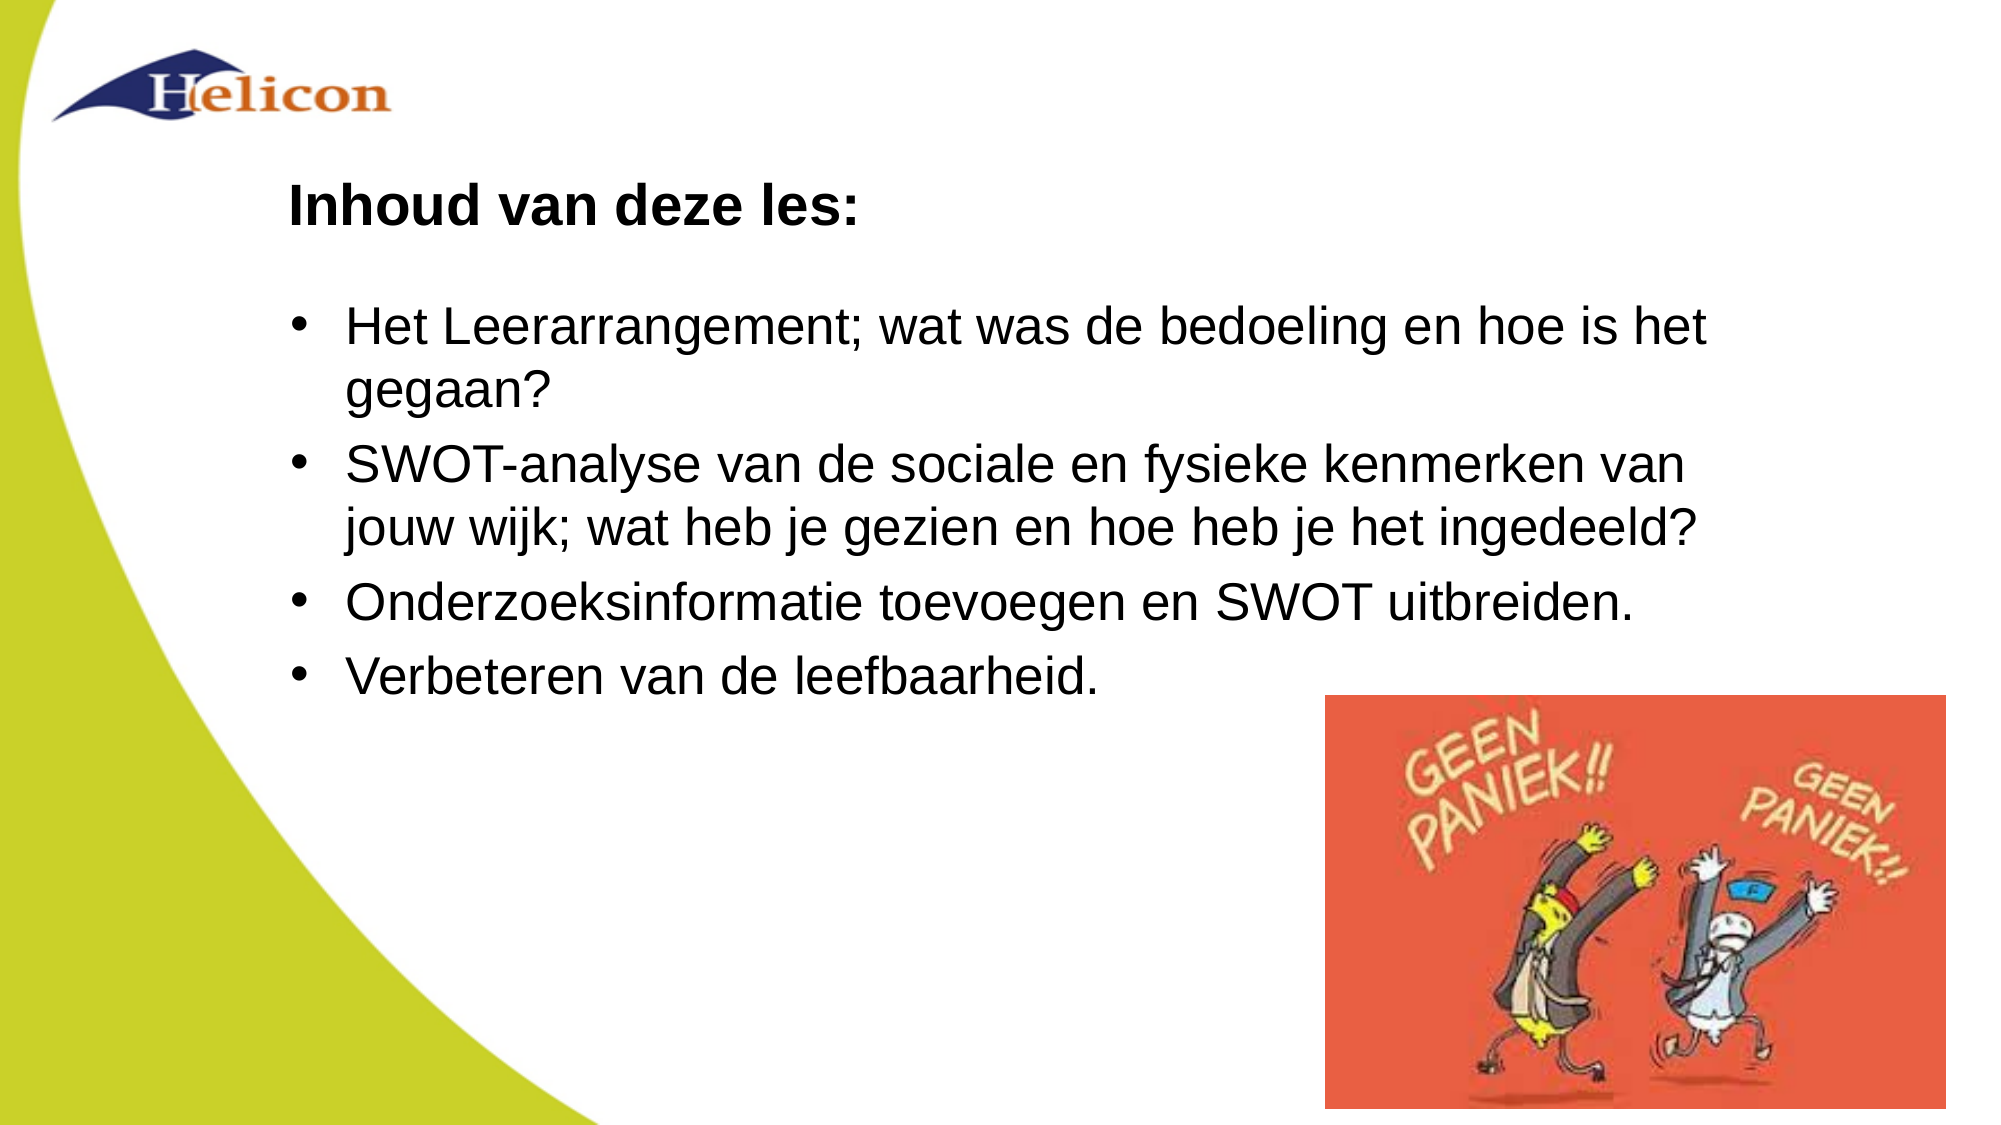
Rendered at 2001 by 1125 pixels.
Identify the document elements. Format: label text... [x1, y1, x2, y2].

title Inhoud van deze les: [273, 149, 1727, 256]
list Het Leerarrangement; wat was de bedoeling en hoe is het gegaan? SWOT-analyse van de sociale en fysieke kenmerken van jouw wijk; wat heb je gezien en hoe heb je het ingedeeld? Onderzoeksinformatie toevoegen en SWOT uitbreiden. Verbeteren van de leefbaarheid. [275, 283, 1727, 718]
picture [0, 0, 2000, 1125]
